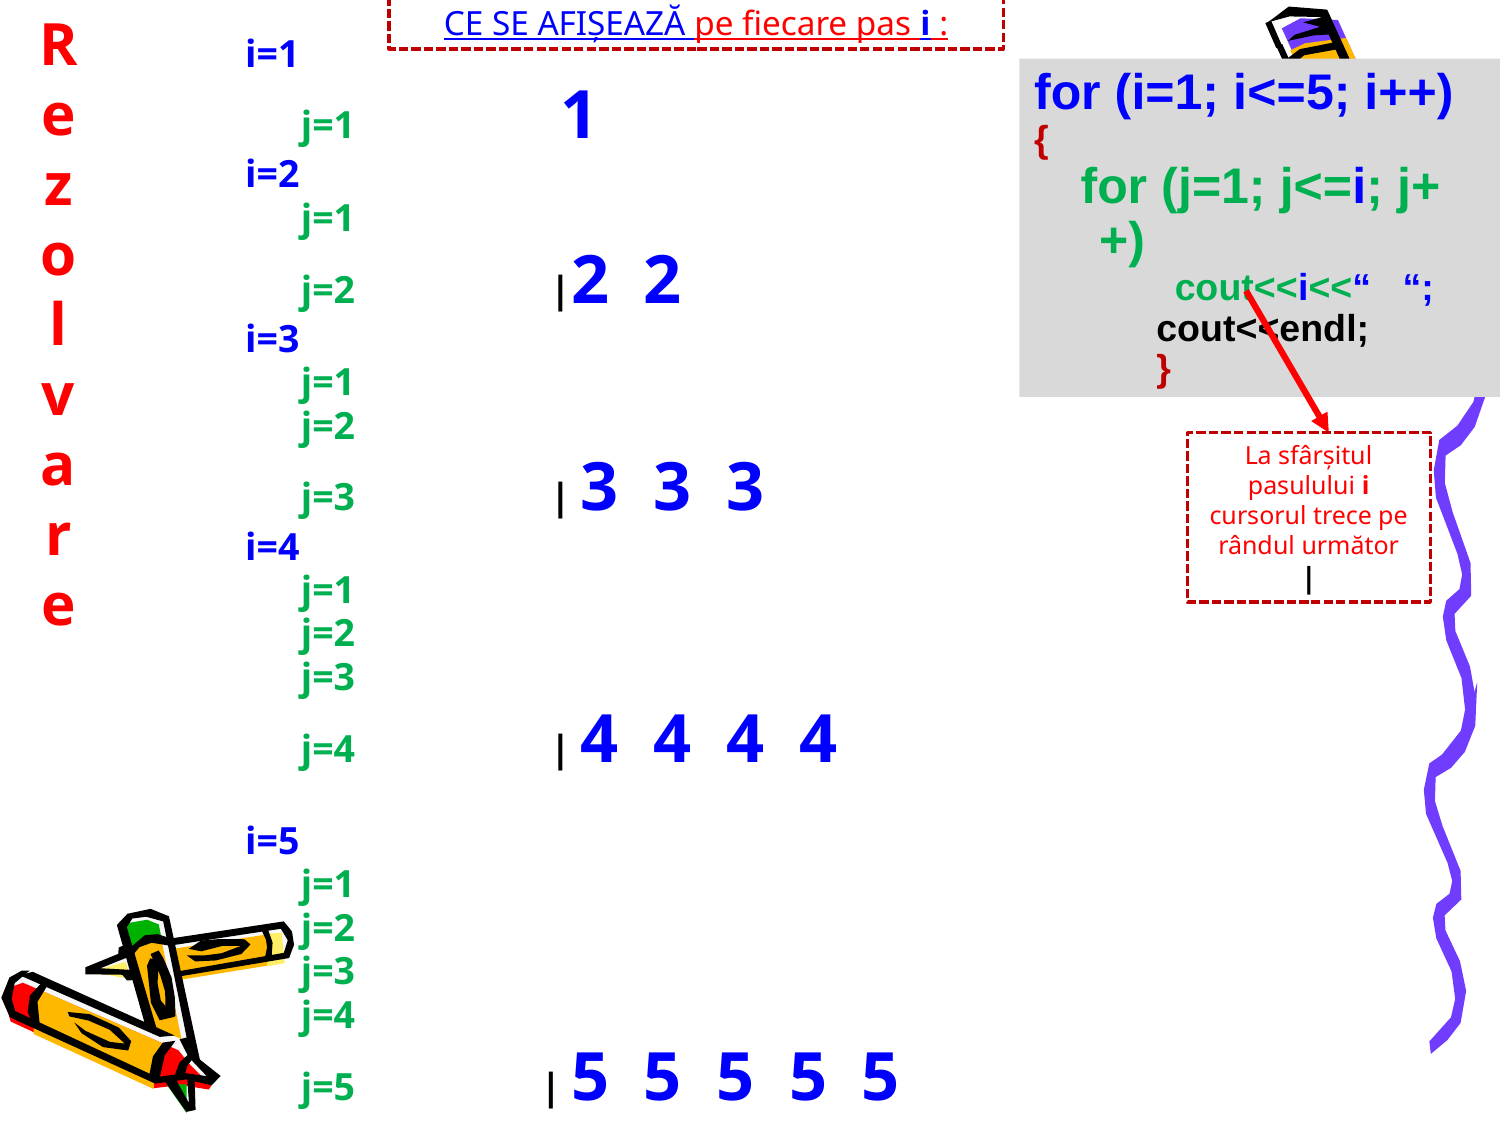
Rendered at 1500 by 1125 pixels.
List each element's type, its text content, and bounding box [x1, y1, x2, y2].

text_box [1245, 290, 1329, 433]
text_box La sfârșitul pasulului i cursorul trece pe rândul următor | [1187, 432, 1431, 602]
text_box CE SE AFIȘEAZĂ pe fiecare pas i : [389, 0, 1004, 50]
title R e z o l v a r e [0, 0, 118, 645]
text_box for (i=1; i<=5; i++) { for (j=1; j<=i; j++) cout<<i<<“ “; cout<<endl; } [1019, 58, 1500, 397]
list i=1 j=1 1 i=2 j=1 j=2 |2 2 i=3 j=1 j=2 j=3 | 3 3 3 i=4 j=1 j=2 j=3 j=4 | 4 4 4 4 i=5 j=1 j=2 j=3 j=4 j=5 | 5 5 5 5 5 [229, 30, 1122, 1110]
